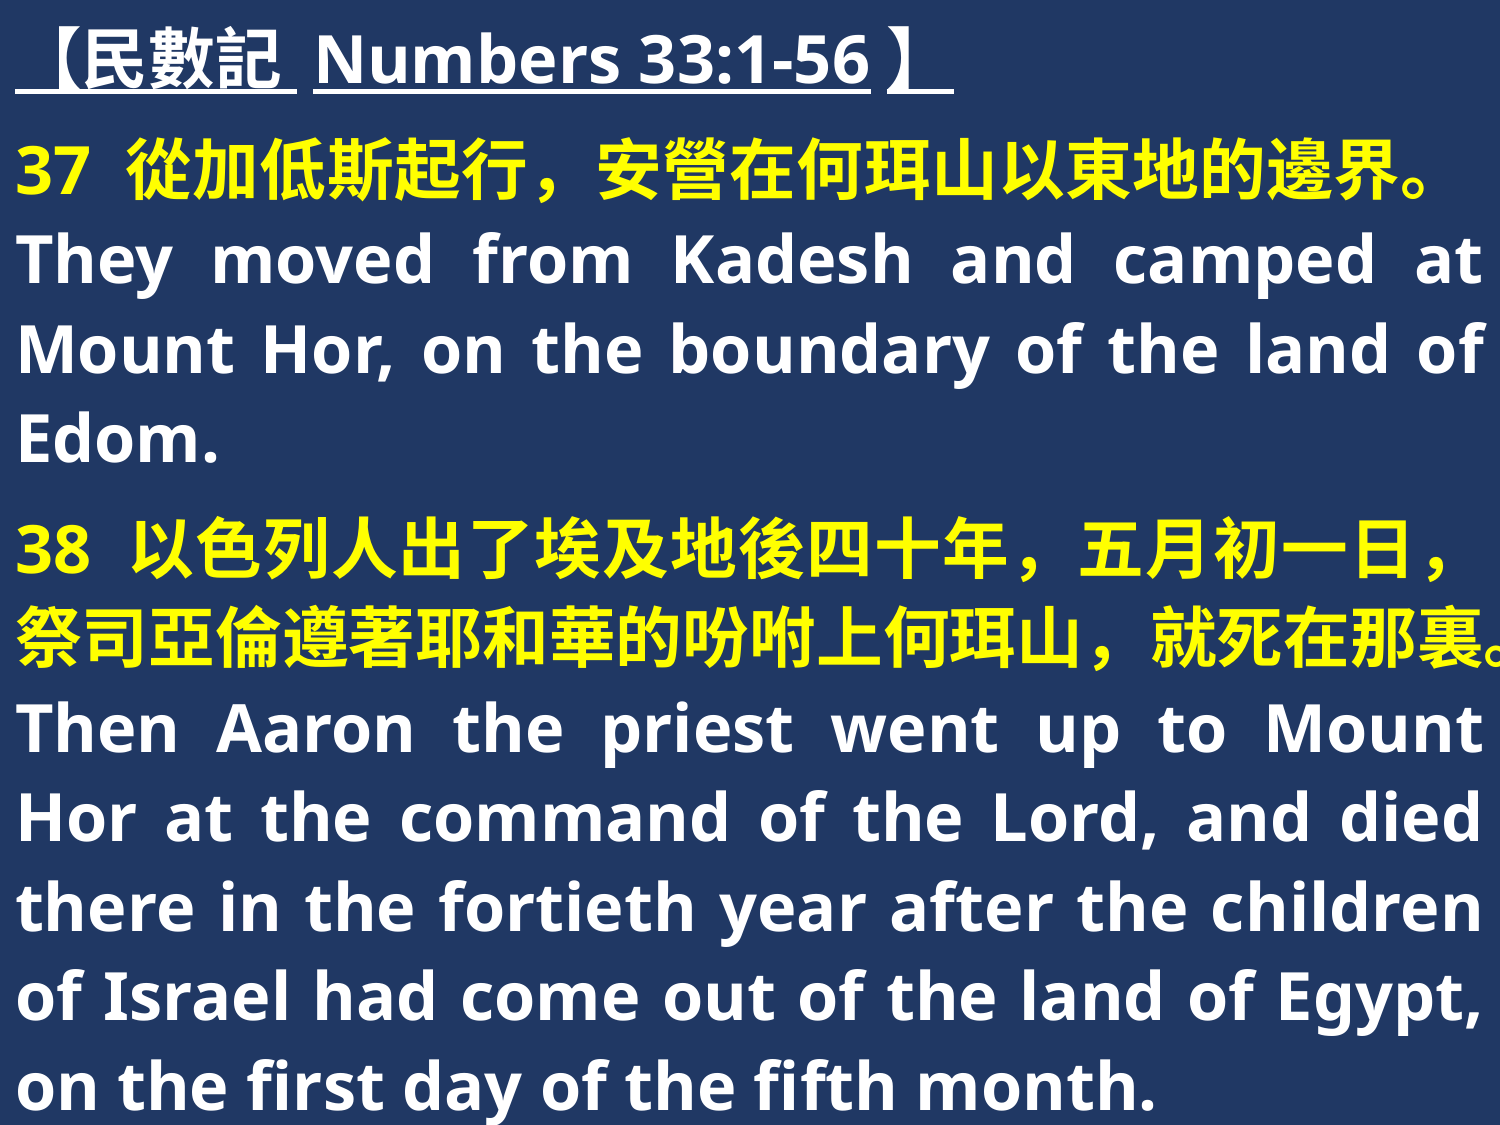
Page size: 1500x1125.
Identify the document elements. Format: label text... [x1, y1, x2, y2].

list 【民數記 Numbers 33:1-56】 37 從加低斯起行，安營在何珥山以東地的邊界。They moved from Kadesh and camped at Mount Hor, on the boundary of the land of Edom. 38 以色列人出了埃及地後四十年，五月初一日，祭司亞倫遵著耶和華的吩咐上何珥山，就死在那裏。Then Aaron the priest went up to Mount Hor at the command of the Lord, and died there in the fortieth year after the children of Israel had come out of the land of Egypt, on the first day of the fifth month. [0, 0, 1500, 1125]
